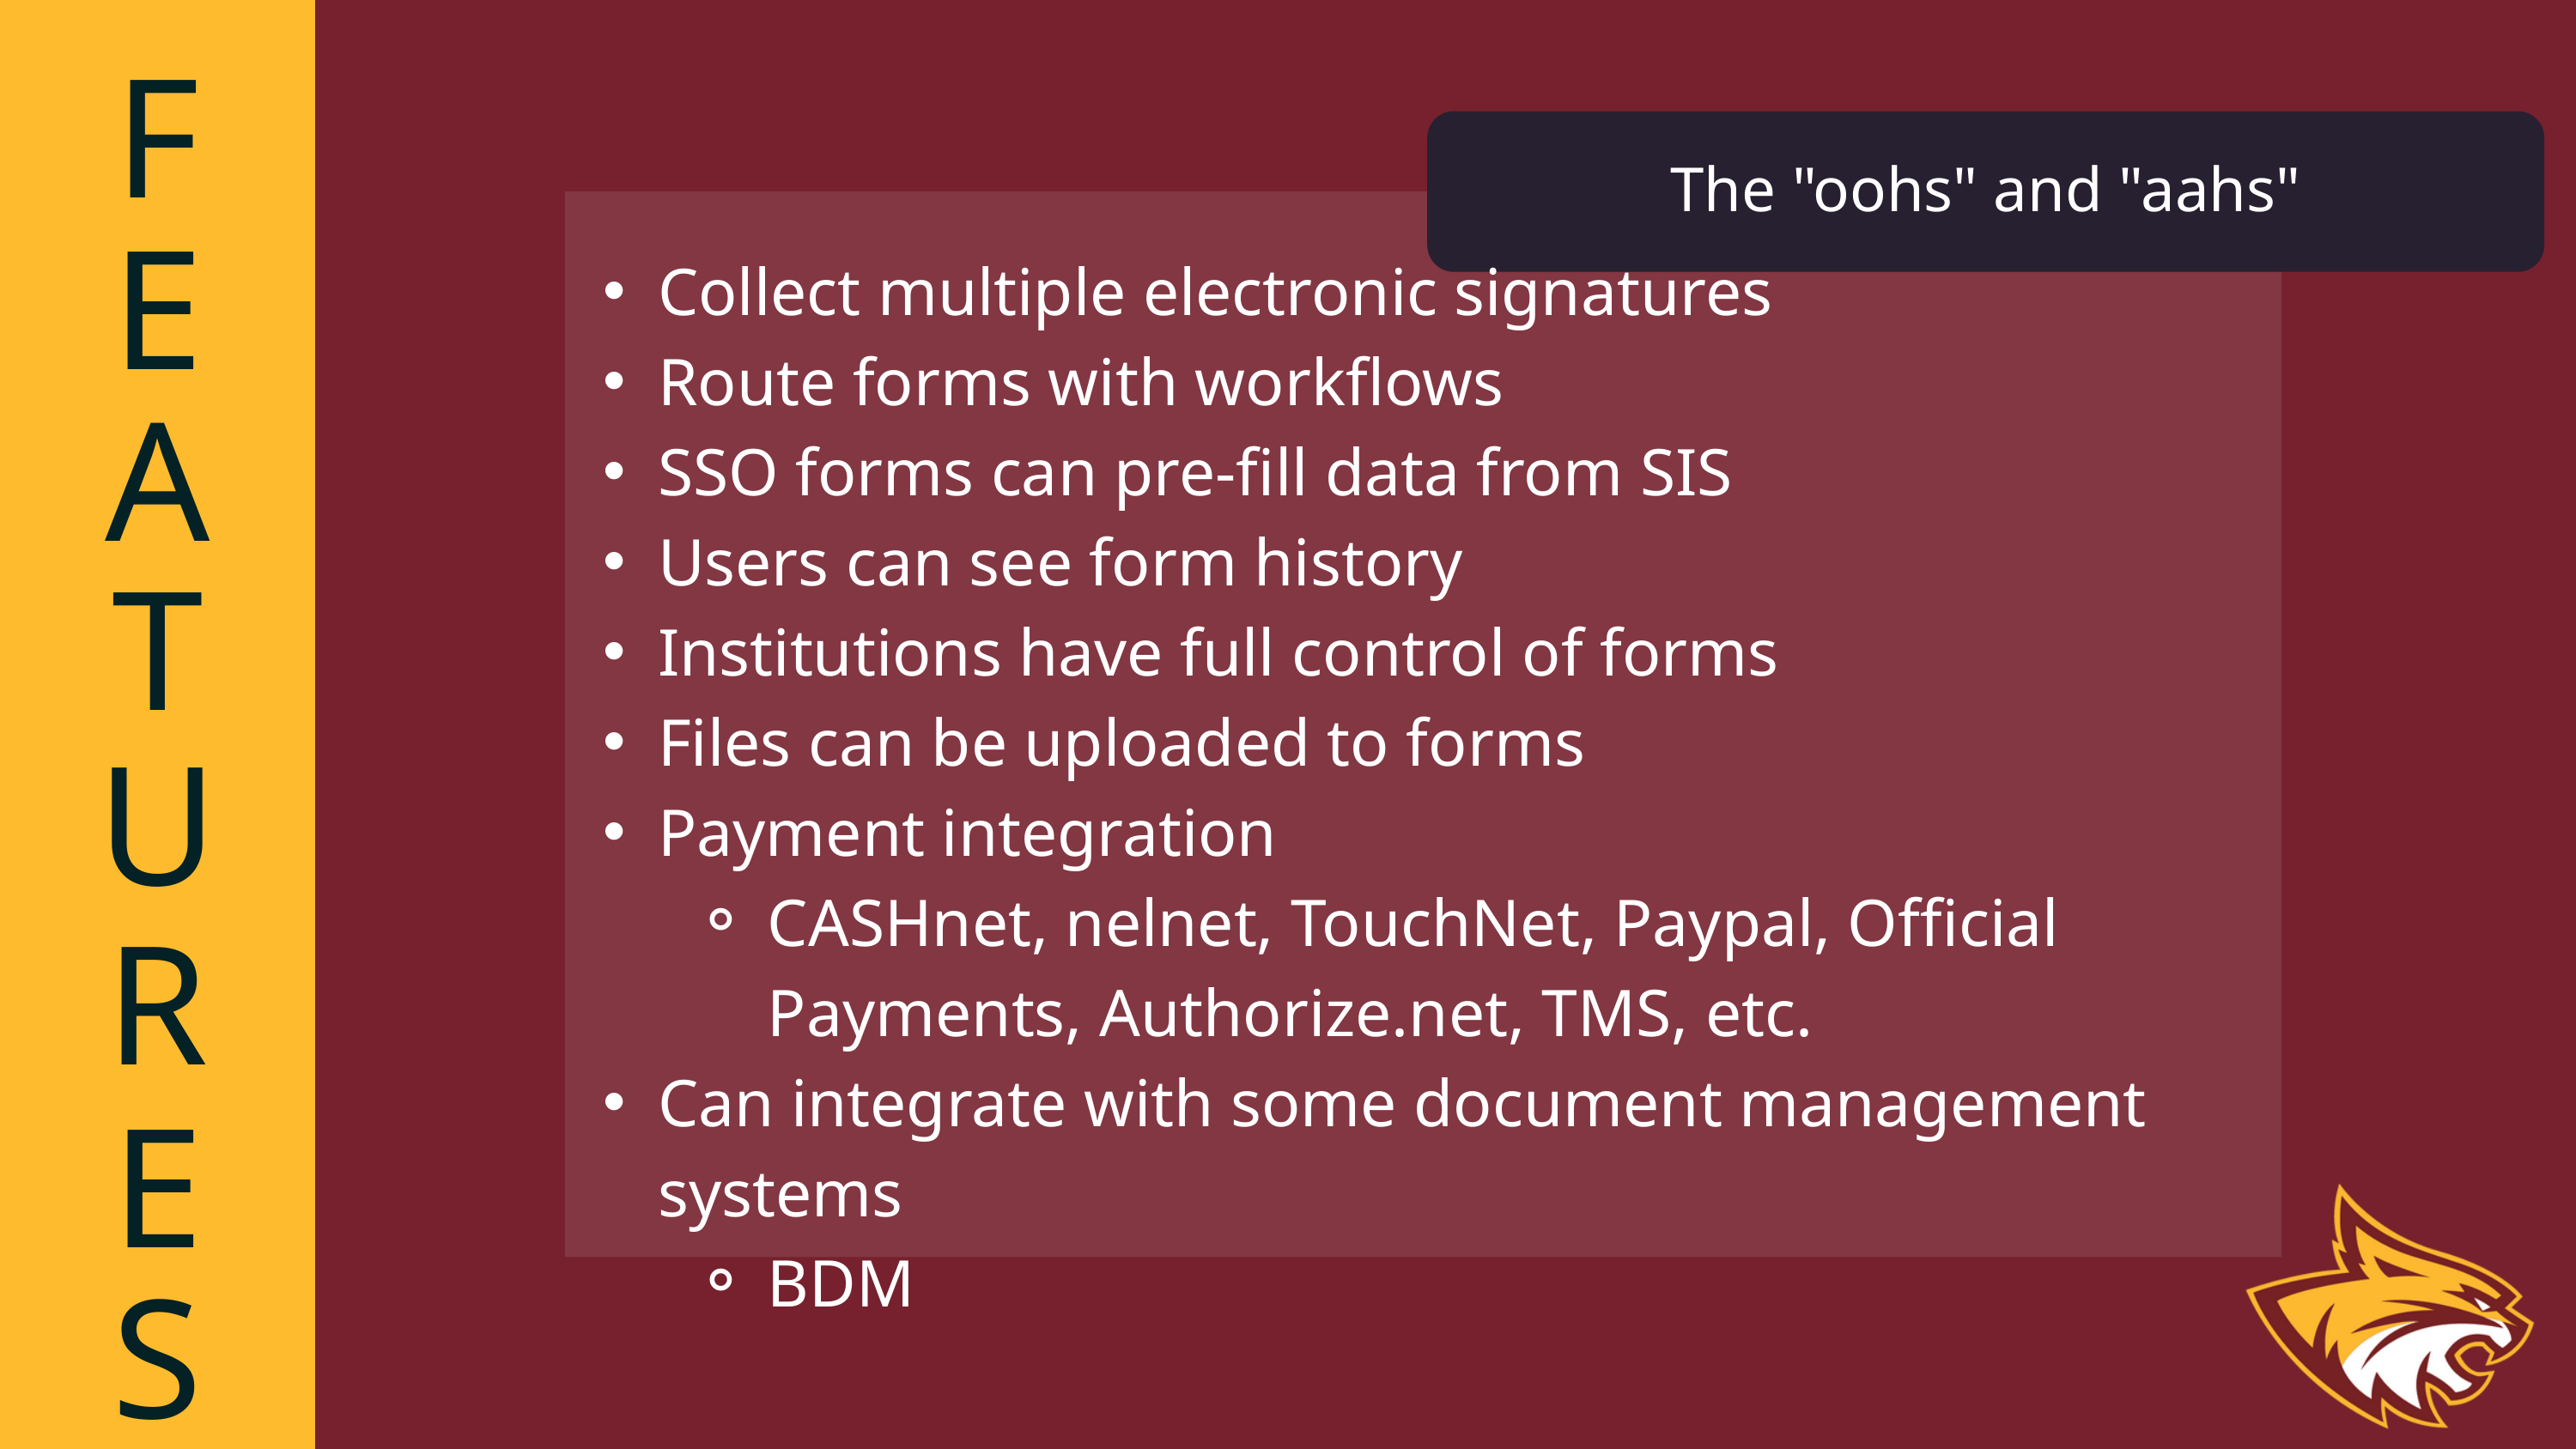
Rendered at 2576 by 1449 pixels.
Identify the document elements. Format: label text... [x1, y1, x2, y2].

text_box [1426, 111, 2545, 272]
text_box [564, 191, 2282, 1258]
text_box Collect multiple electronic signatures Route forms with workflows SSO forms can pre-fill data from SIS Users can see form history Institutions have full control of forms Files can be uploaded to forms Payment integration CASHnet, nelnet, TouchNet, Paypal, Official Payments, Authorize.net, TMS, etc. Can integrate with some document management systems BDM [548, 238, 2265, 1320]
text_box [2234, 1184, 2545, 1442]
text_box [0, 0, 316, 1449]
